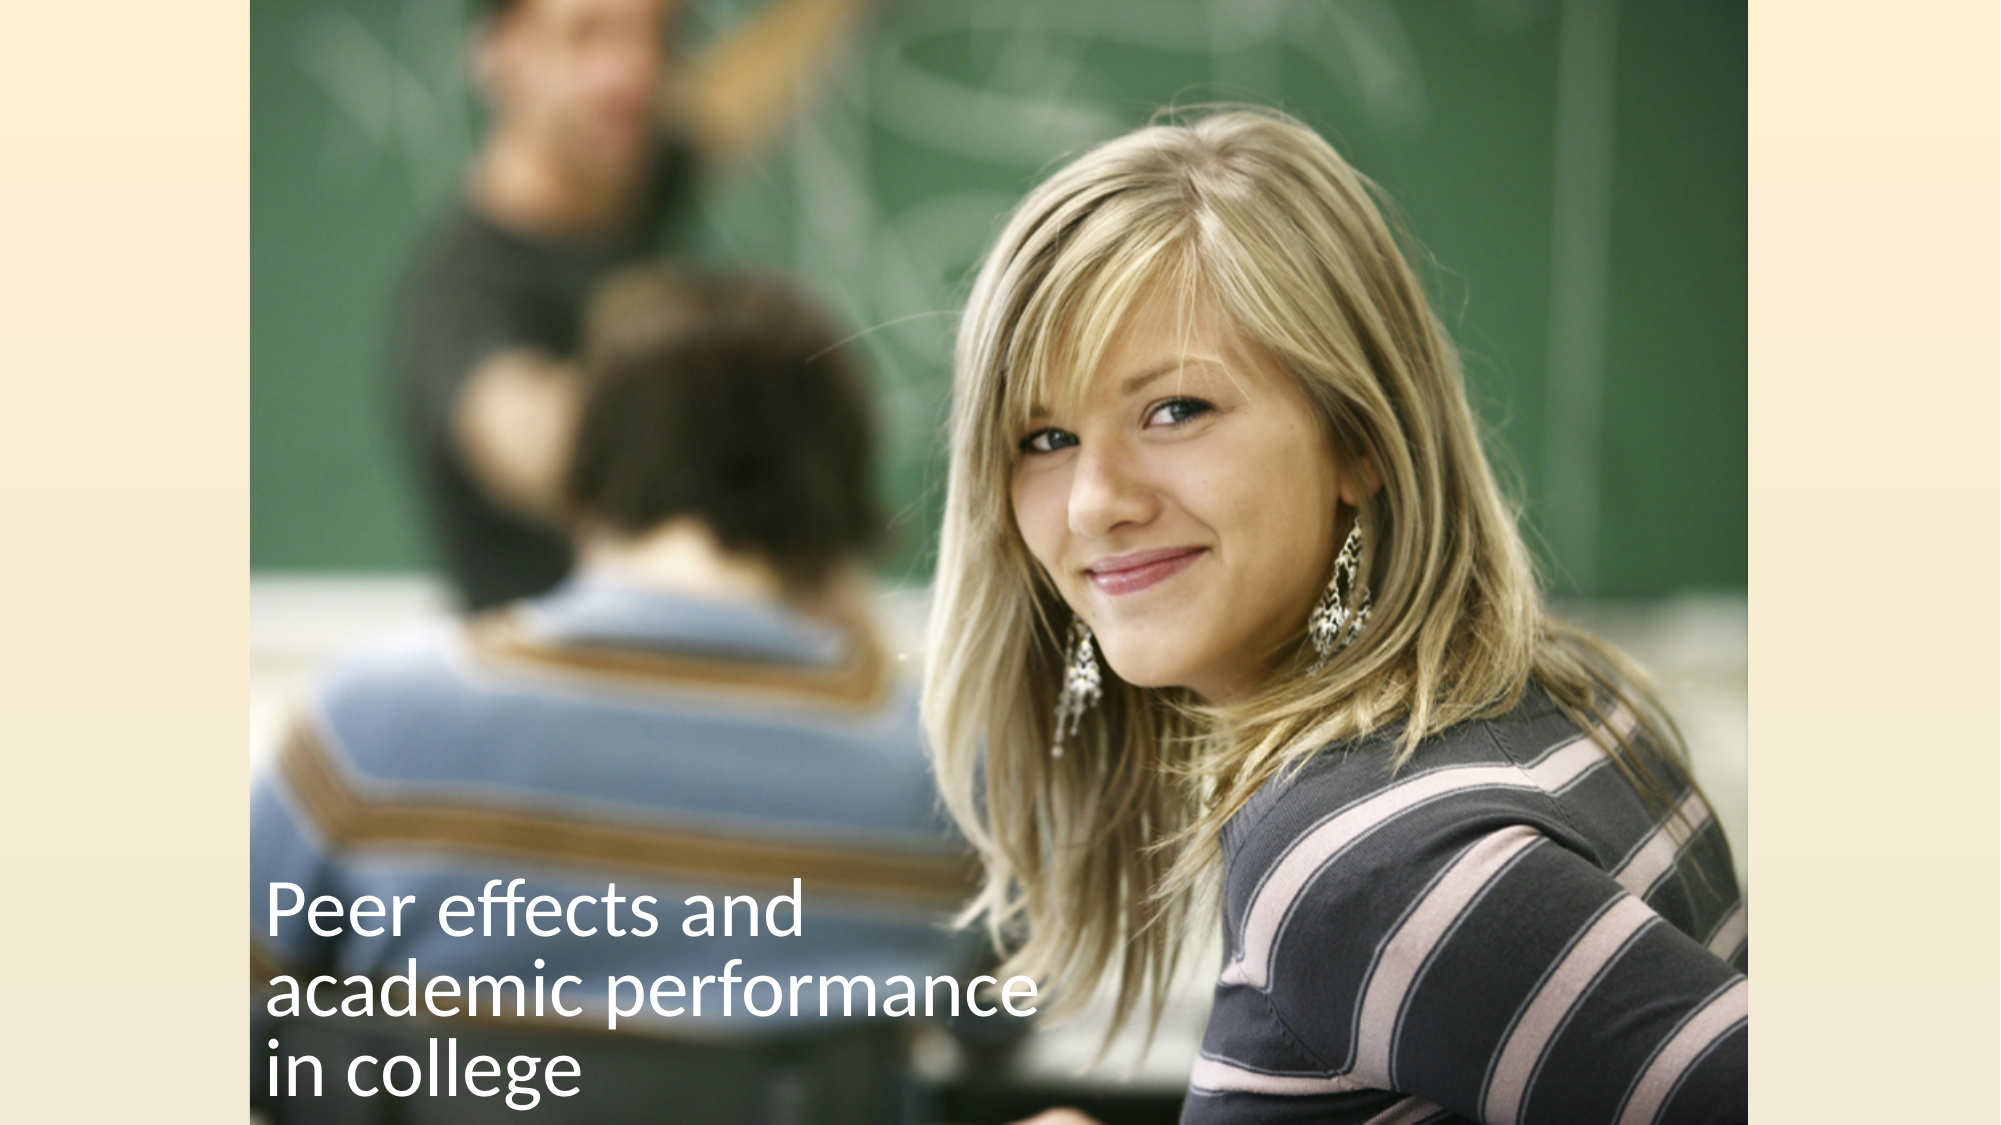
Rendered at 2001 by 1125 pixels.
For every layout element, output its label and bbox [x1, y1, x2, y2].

picture [249, 0, 1749, 1125]
